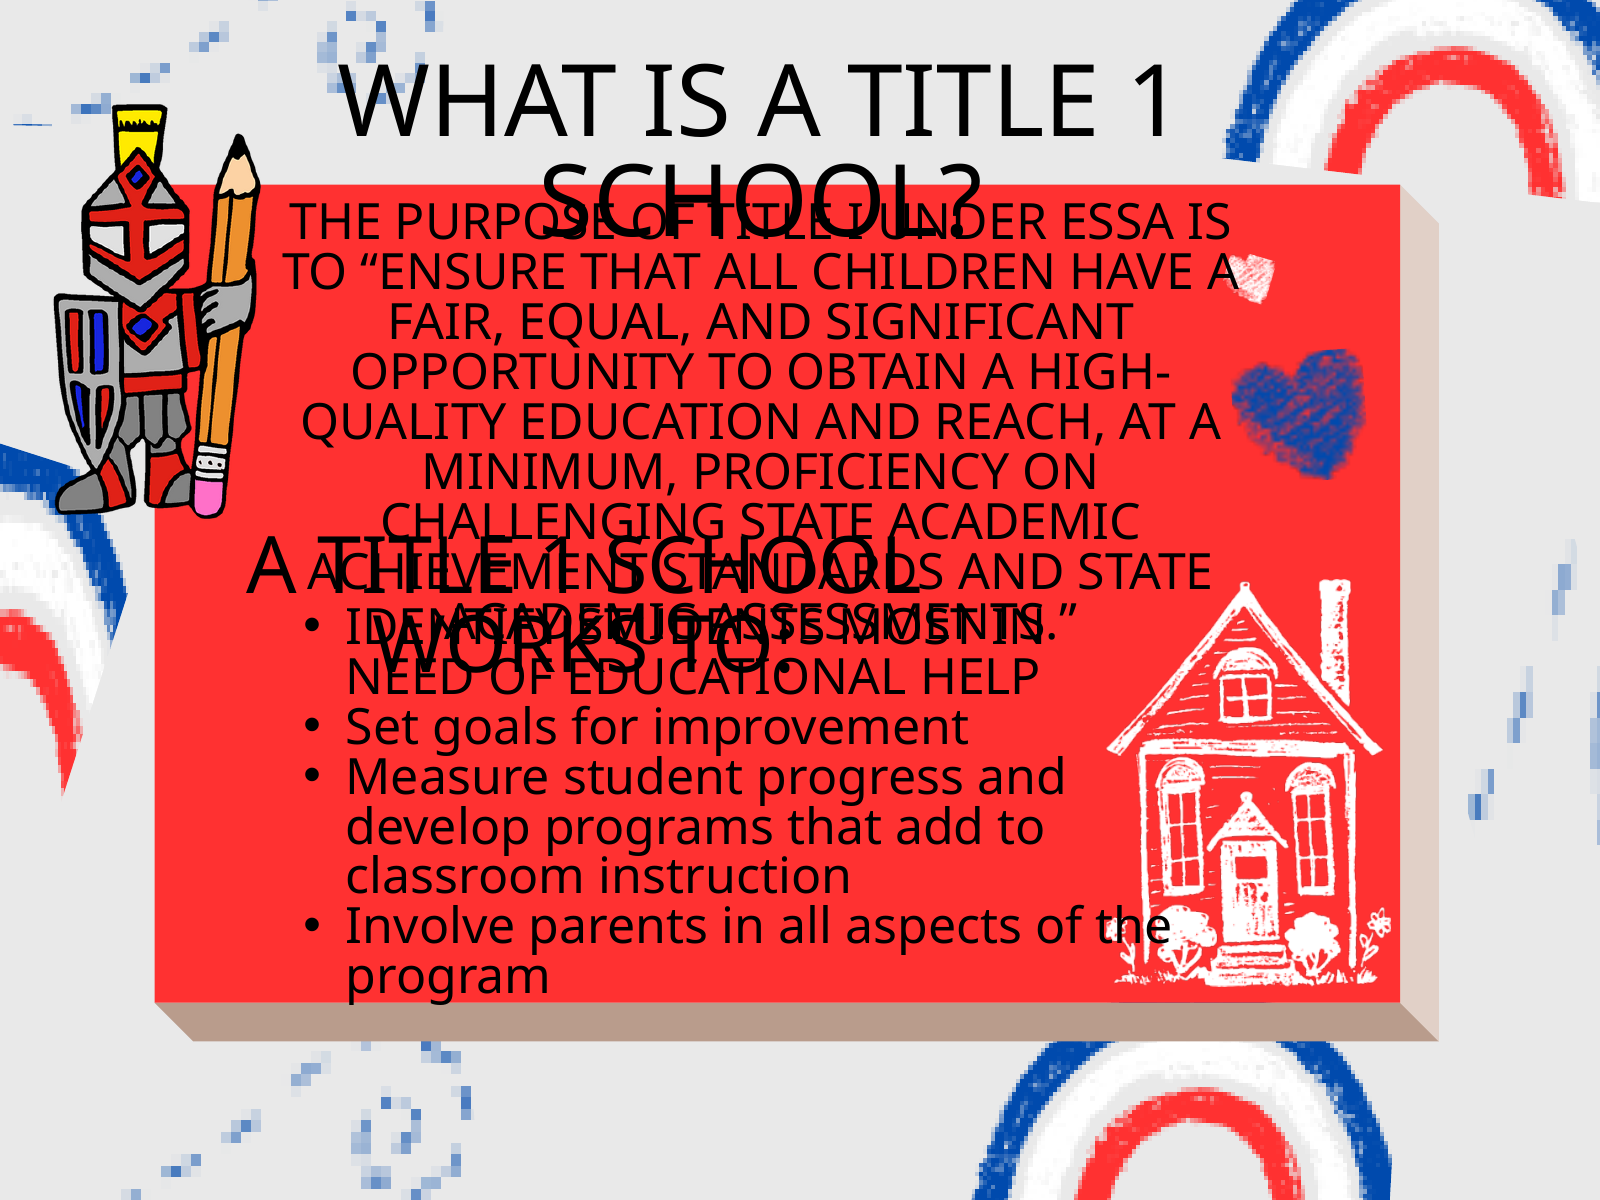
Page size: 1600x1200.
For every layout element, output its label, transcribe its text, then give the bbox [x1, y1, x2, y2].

text_box [0, 443, 149, 867]
text_box [971, 1050, 1399, 1200]
text_box [1230, 0, 1600, 203]
text_box WHAT IS A TITLE 1 SCHOOL? [260, 56, 1261, 183]
text_box [1444, 488, 1600, 948]
text_box [41, 1050, 481, 1200]
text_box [154, 184, 1440, 1042]
text_box [48, 102, 260, 524]
text_box [13, 0, 444, 126]
